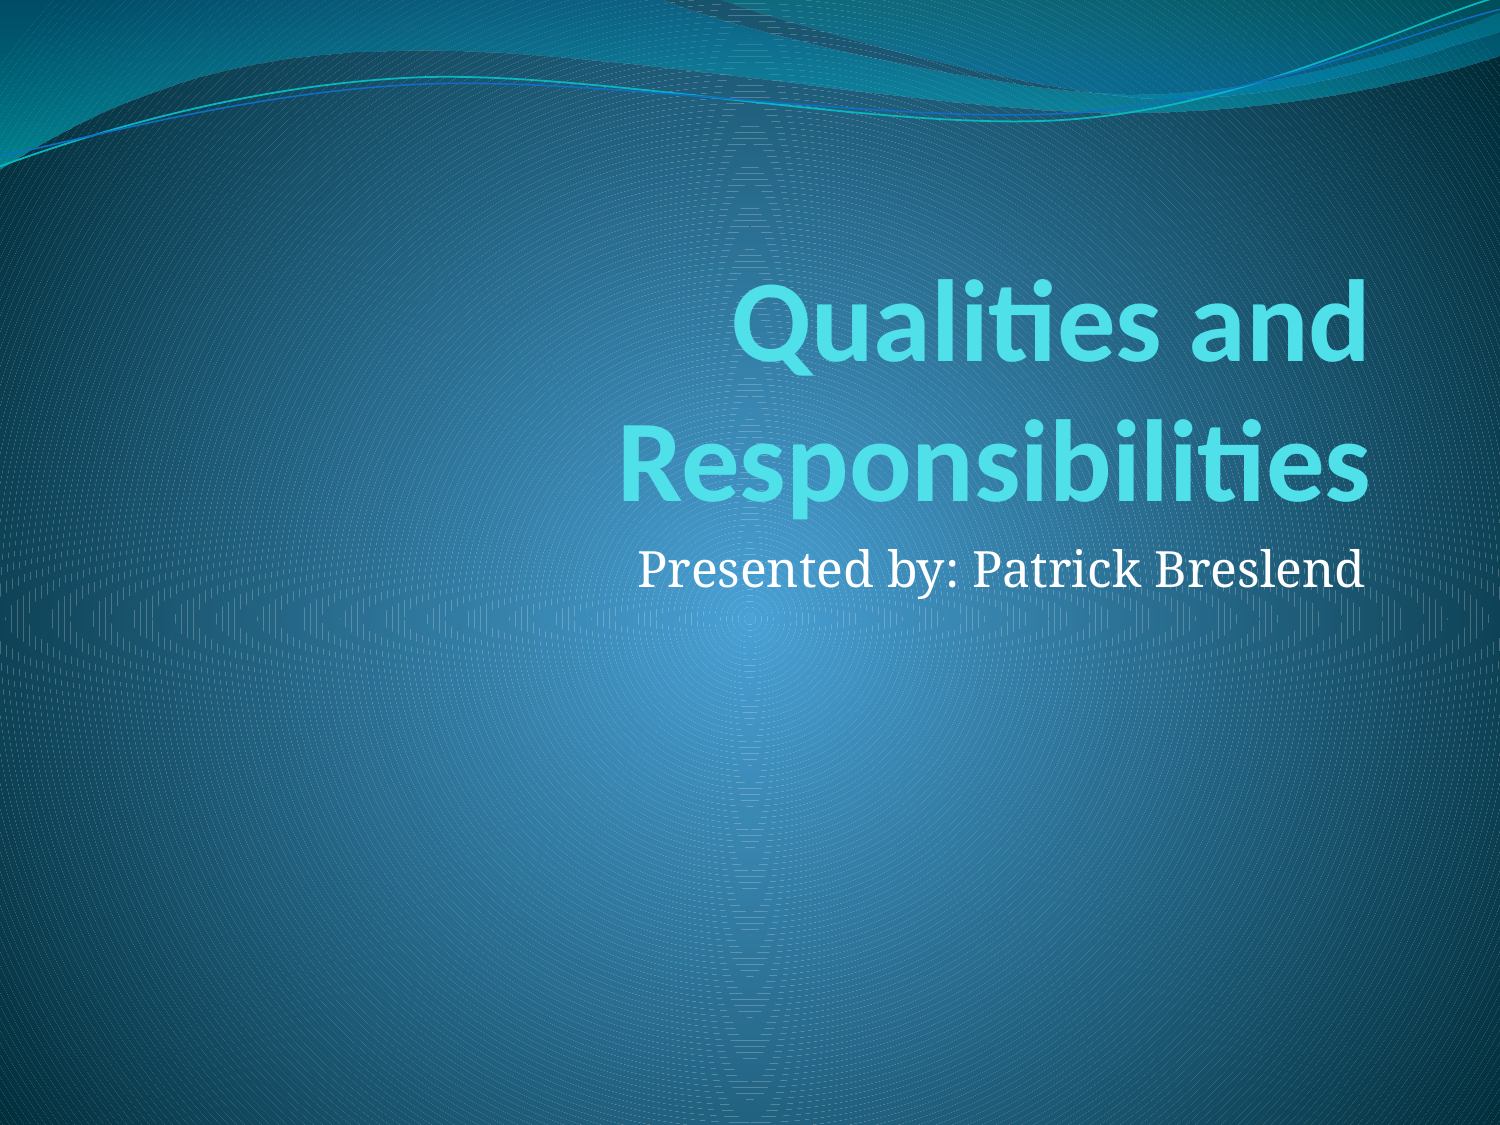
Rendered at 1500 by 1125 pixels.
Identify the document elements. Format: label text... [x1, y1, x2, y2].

subtitle Presented by: Patrick Breslend [87, 529, 1376, 818]
title Qualities and Responsibilities [87, 224, 1376, 525]
